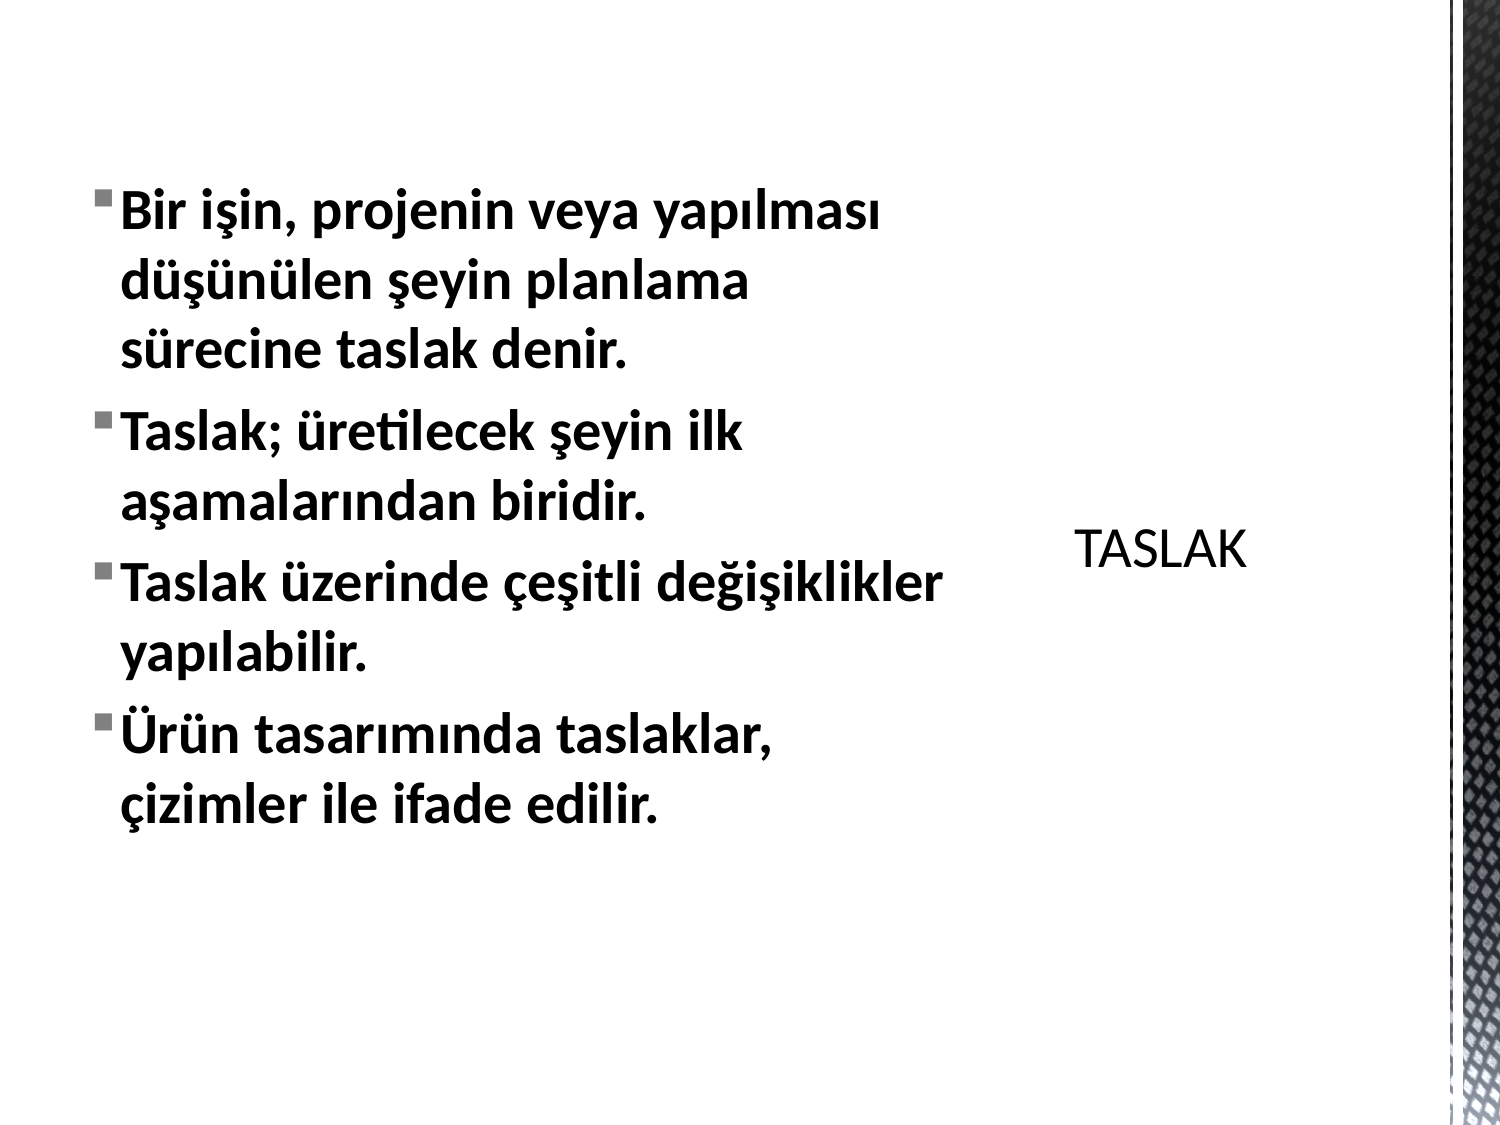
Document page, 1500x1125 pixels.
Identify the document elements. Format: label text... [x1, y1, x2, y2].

list Bir işin, projenin veya yapılması düşünülen şeyin planlama sürecine taslak denir. Taslak; üretilecek şeyin ilk aşamalarından biridir. Taslak üzerinde çeşitli değişiklikler yapılabilir. Ürün tasarımında taslaklar, çizimler ile ifade edilir. [75, 75, 800, 1013]
picture [1447, 0, 1500, 1125]
title TASLAK [800, 75, 1263, 1013]
